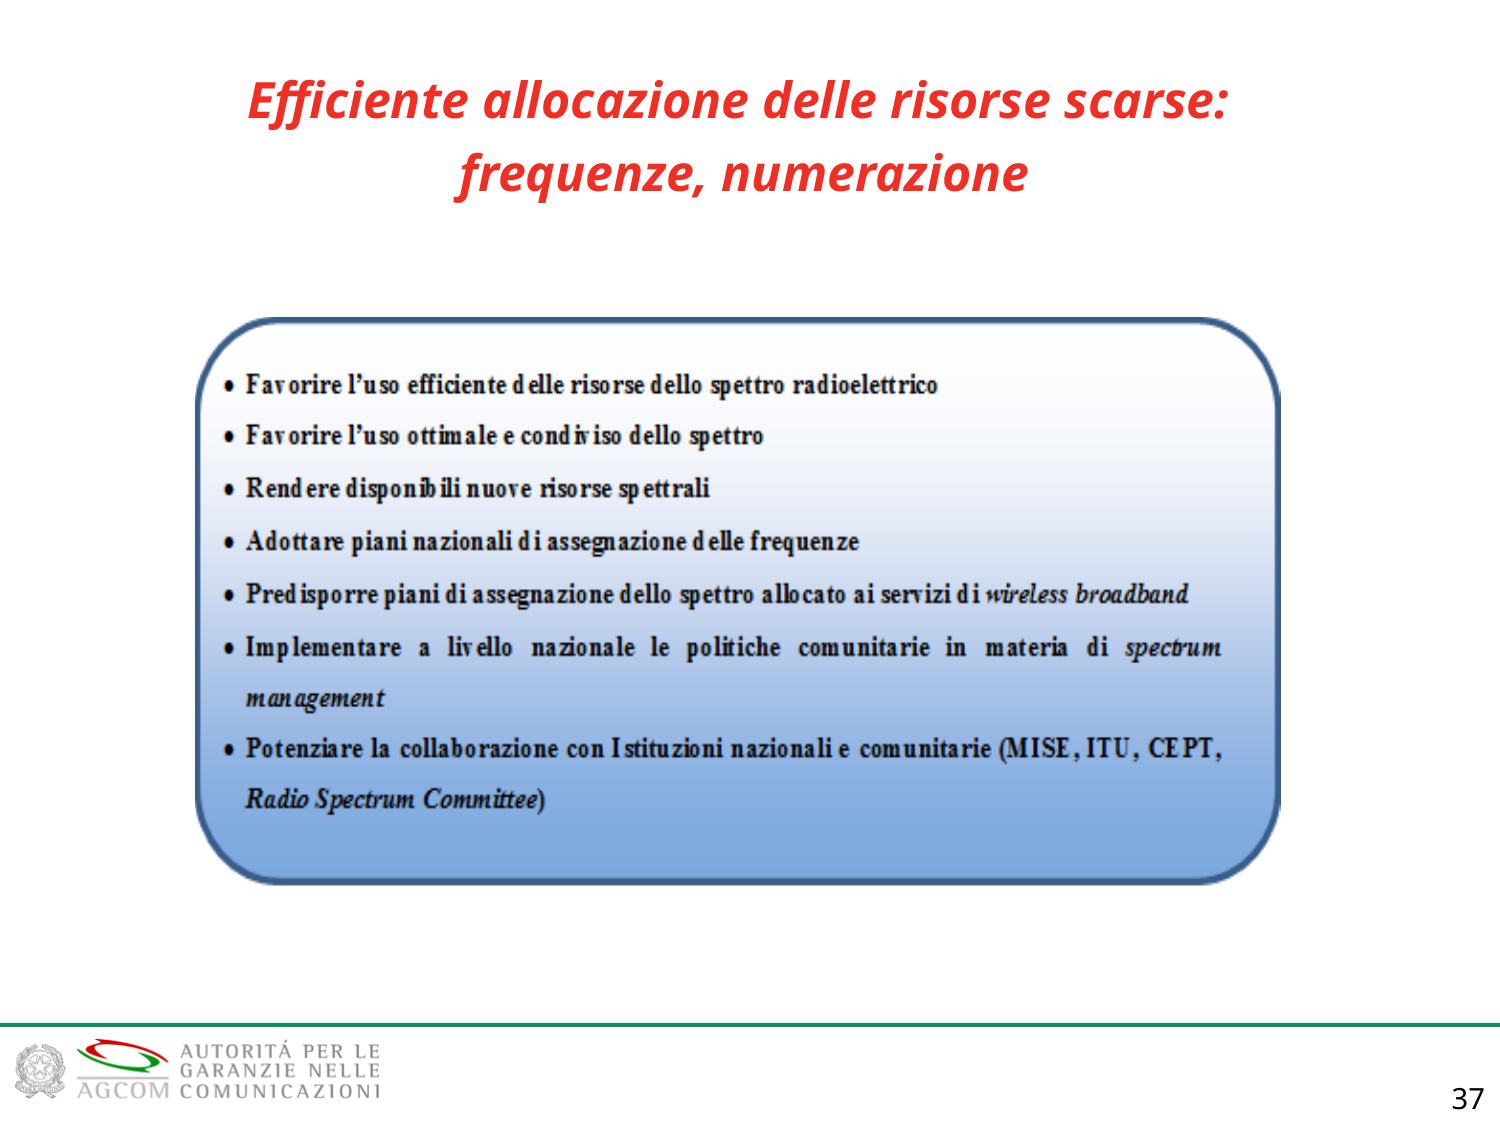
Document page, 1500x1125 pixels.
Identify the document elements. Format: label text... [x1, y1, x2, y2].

picture [15, 1039, 379, 1111]
text_box [30, 177, 1460, 1016]
text_box [202, 12, 1465, 138]
picture [195, 317, 1281, 888]
text_box Efficiente allocazione delle risorse scarse: frequenze, numerazione [32, 19, 1457, 177]
text_box [54, 842, 1484, 1024]
